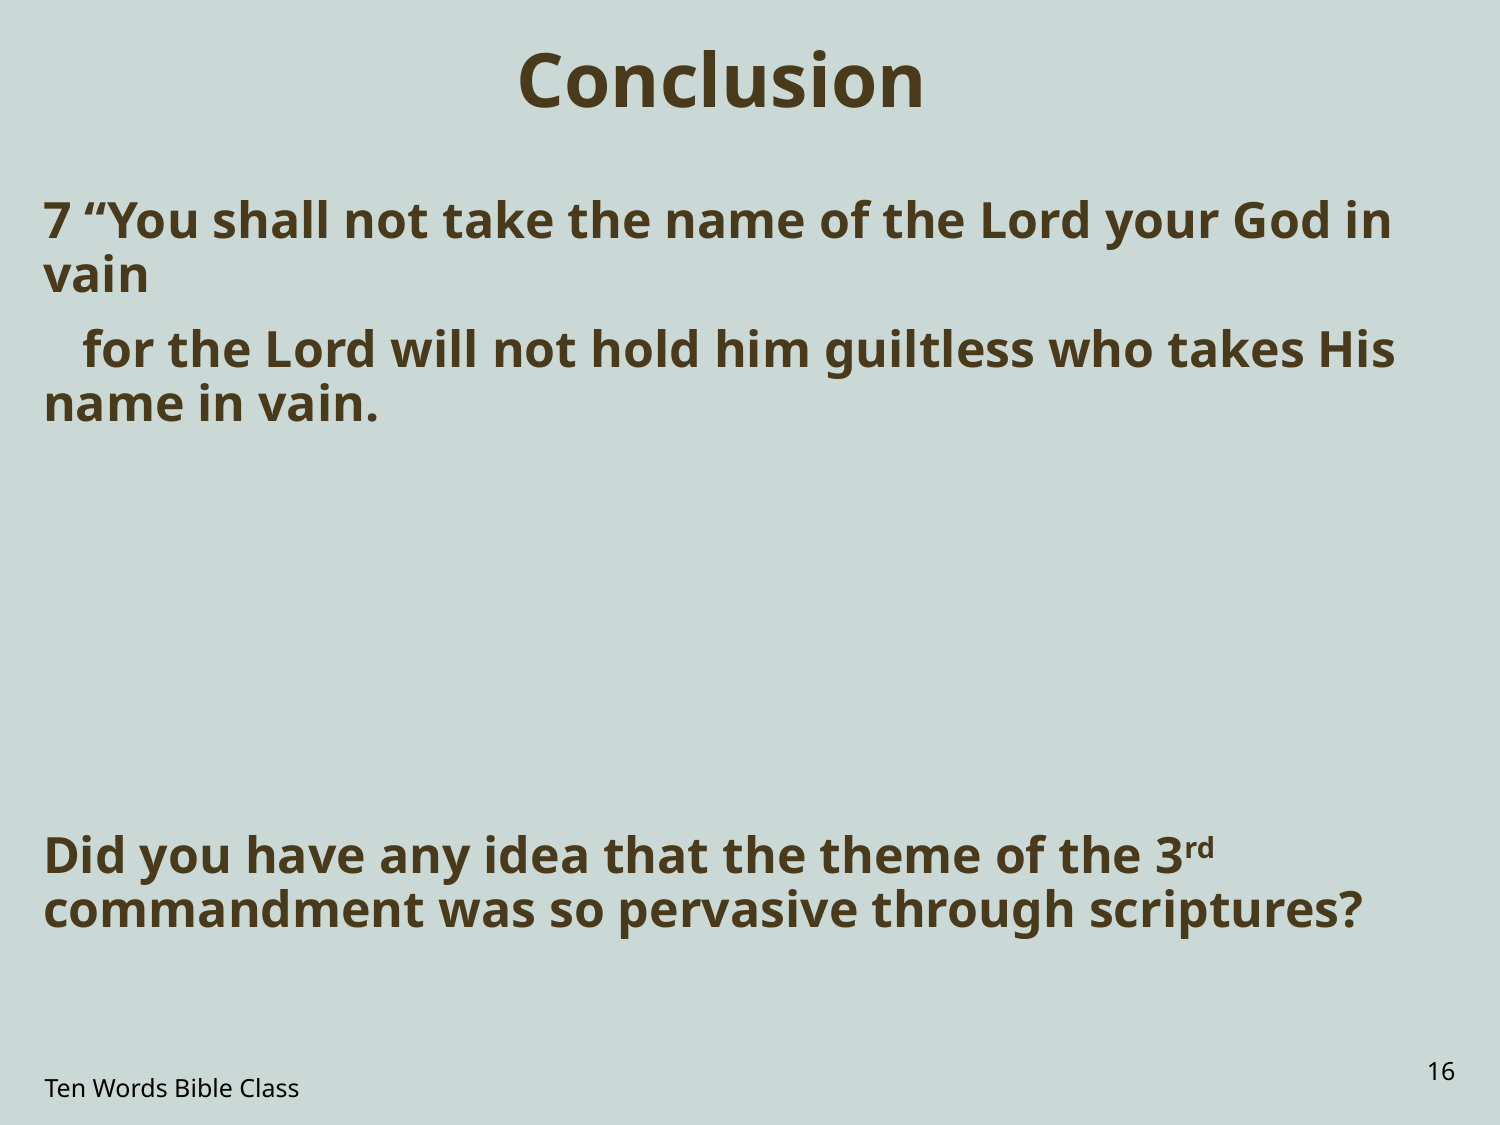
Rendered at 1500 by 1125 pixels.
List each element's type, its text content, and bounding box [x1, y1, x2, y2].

slide_number 16 [1132, 1042, 1471, 1103]
footer Ten Words Bible Class [29, 1057, 536, 1118]
list 7 “You shall not take the name of the Lord your God in vain for the Lord will not hold him guiltless who takes His name in vain. Did you have any idea that the theme of the 3rd commandment was so pervasive through scriptures? [28, 187, 1485, 1103]
title Conclusion [29, 9, 1454, 140]
